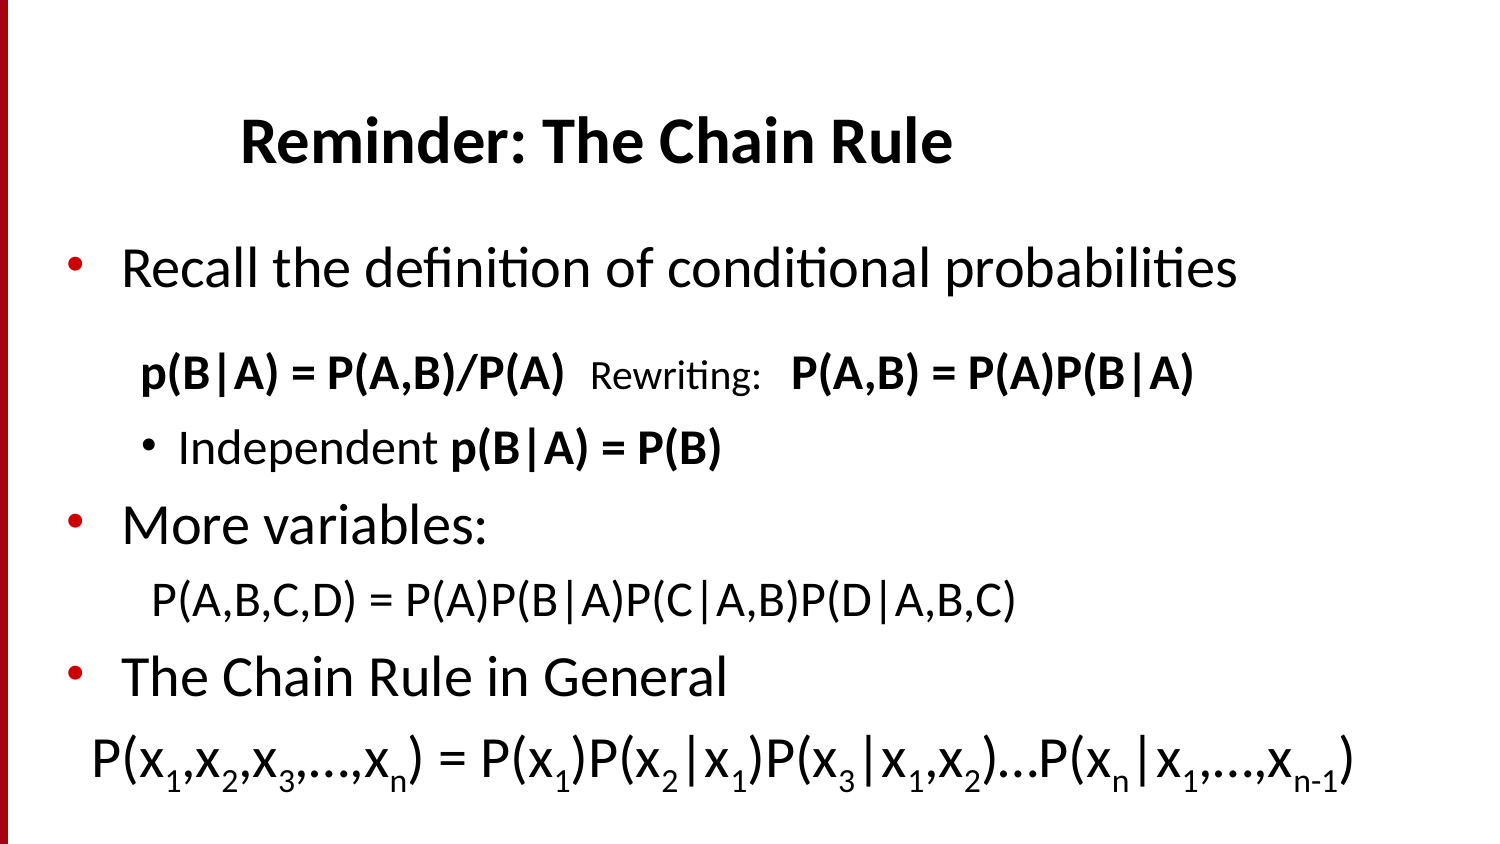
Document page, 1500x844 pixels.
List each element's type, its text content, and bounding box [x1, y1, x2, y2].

list Recall the definition of conditional probabilities p(B|A) = P(A,B)/P(A) Rewriting: P(A,B) = P(A)P(B|A) Independent p(B|A) = P(B) More variables: P(A,B,C,D) = P(A)P(B|A)P(C|A,B)P(D|A,B,C) The Chain Rule in General P(x1,x2,x3,…,xn) = P(x1)P(x2|x1)P(x3|x1,x2)…P(xn|x1,…,xn-1) [50, 221, 1450, 822]
title Reminder: The Chain Rule [225, 62, 1450, 185]
